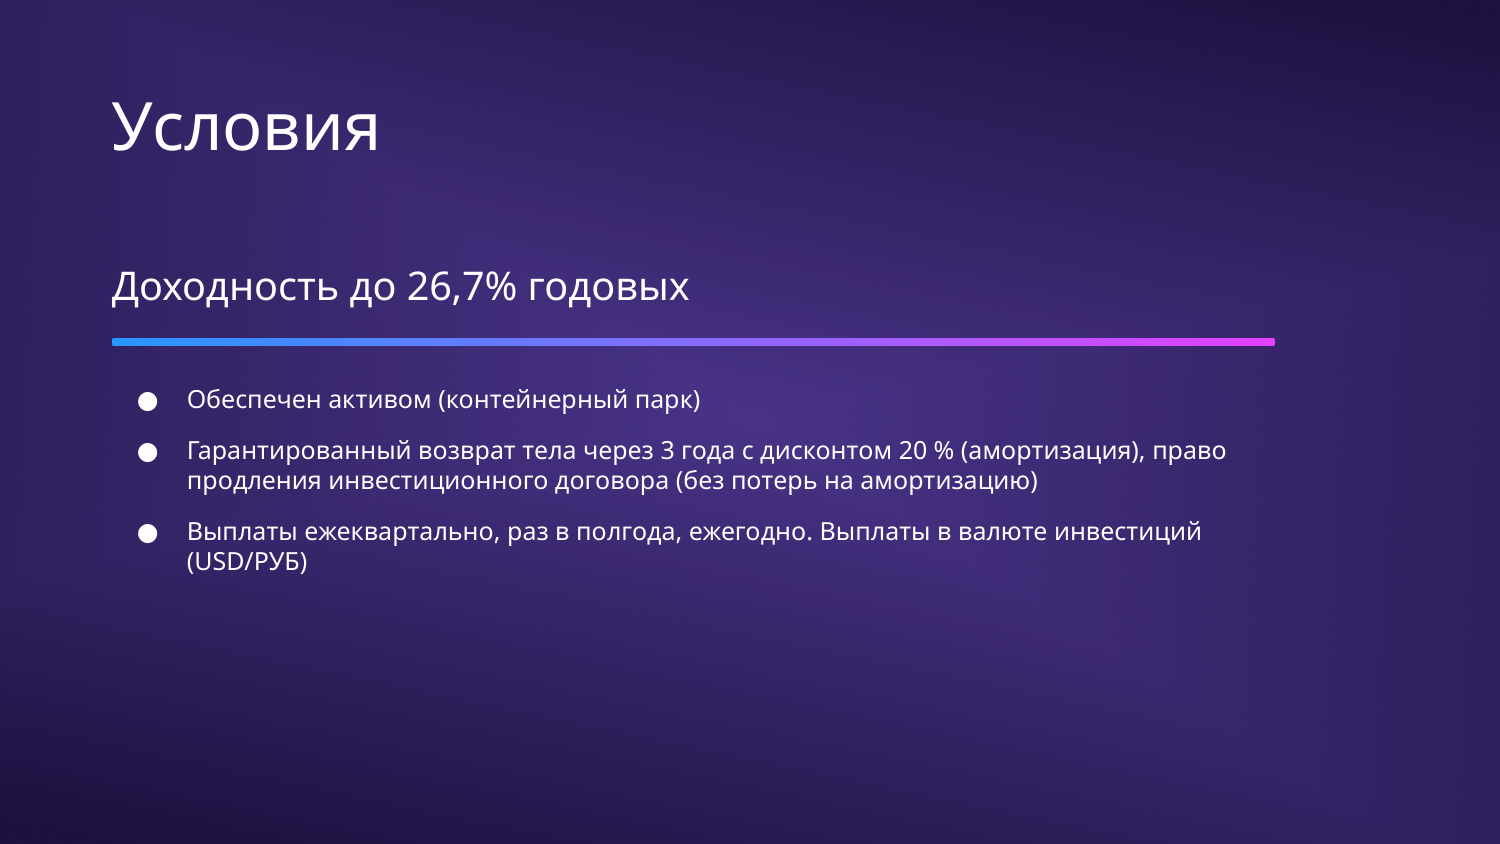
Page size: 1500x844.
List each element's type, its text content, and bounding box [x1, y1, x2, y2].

subtitle Обеспечен активом (контейнерный парк) Гарантированный возврат тела через 3 года с дисконтом 20 % (амортизация), право продления инвестиционного договора (без потерь на амортизацию) Выплаты ежеквартально, раз в полгода, ежегодно. Выплаты в валюте инвестиций (USD/РУБ) [96, 368, 1296, 737]
subtitle Условия [96, 68, 1163, 180]
text_box [112, 338, 1275, 346]
picture [0, 0, 1500, 844]
subtitle Доходность до 26,7% годовых [96, 245, 1196, 311]
